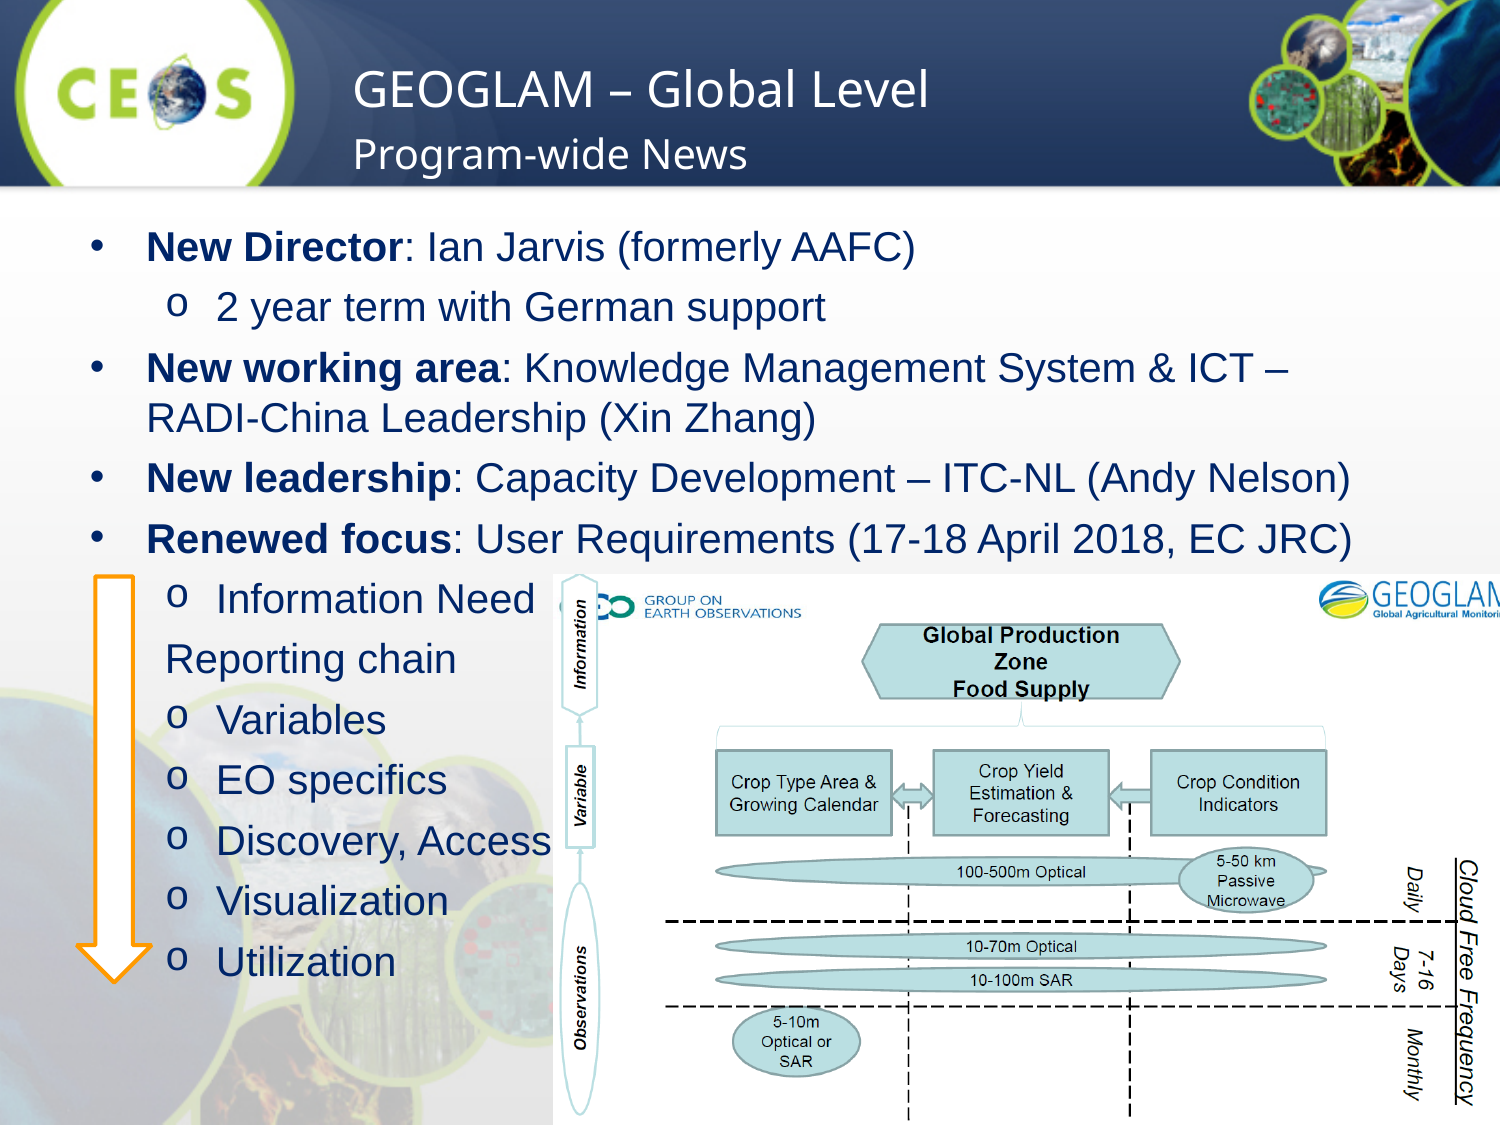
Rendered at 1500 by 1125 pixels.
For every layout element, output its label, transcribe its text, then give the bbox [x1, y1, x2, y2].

text_box [76, 576, 152, 983]
list GEOGLAM – Global Level Program-wide News [337, 50, 1150, 138]
list New Director: Ian Jarvis (formerly AAFC) 2 year term with German support New working area: Knowledge Management System & ICT – RADI-China Leadership (Xin Zhang) New leadership: Capacity Development – ITC-NL (Andy Nelson) Renewed focus: User Requirements (17-18 April 2018, EC JRC) Information Need Reporting chain Variables EO specifics Discovery, Access Visualization Utilization [75, 212, 1413, 1038]
picture [0, 0, 1500, 1125]
